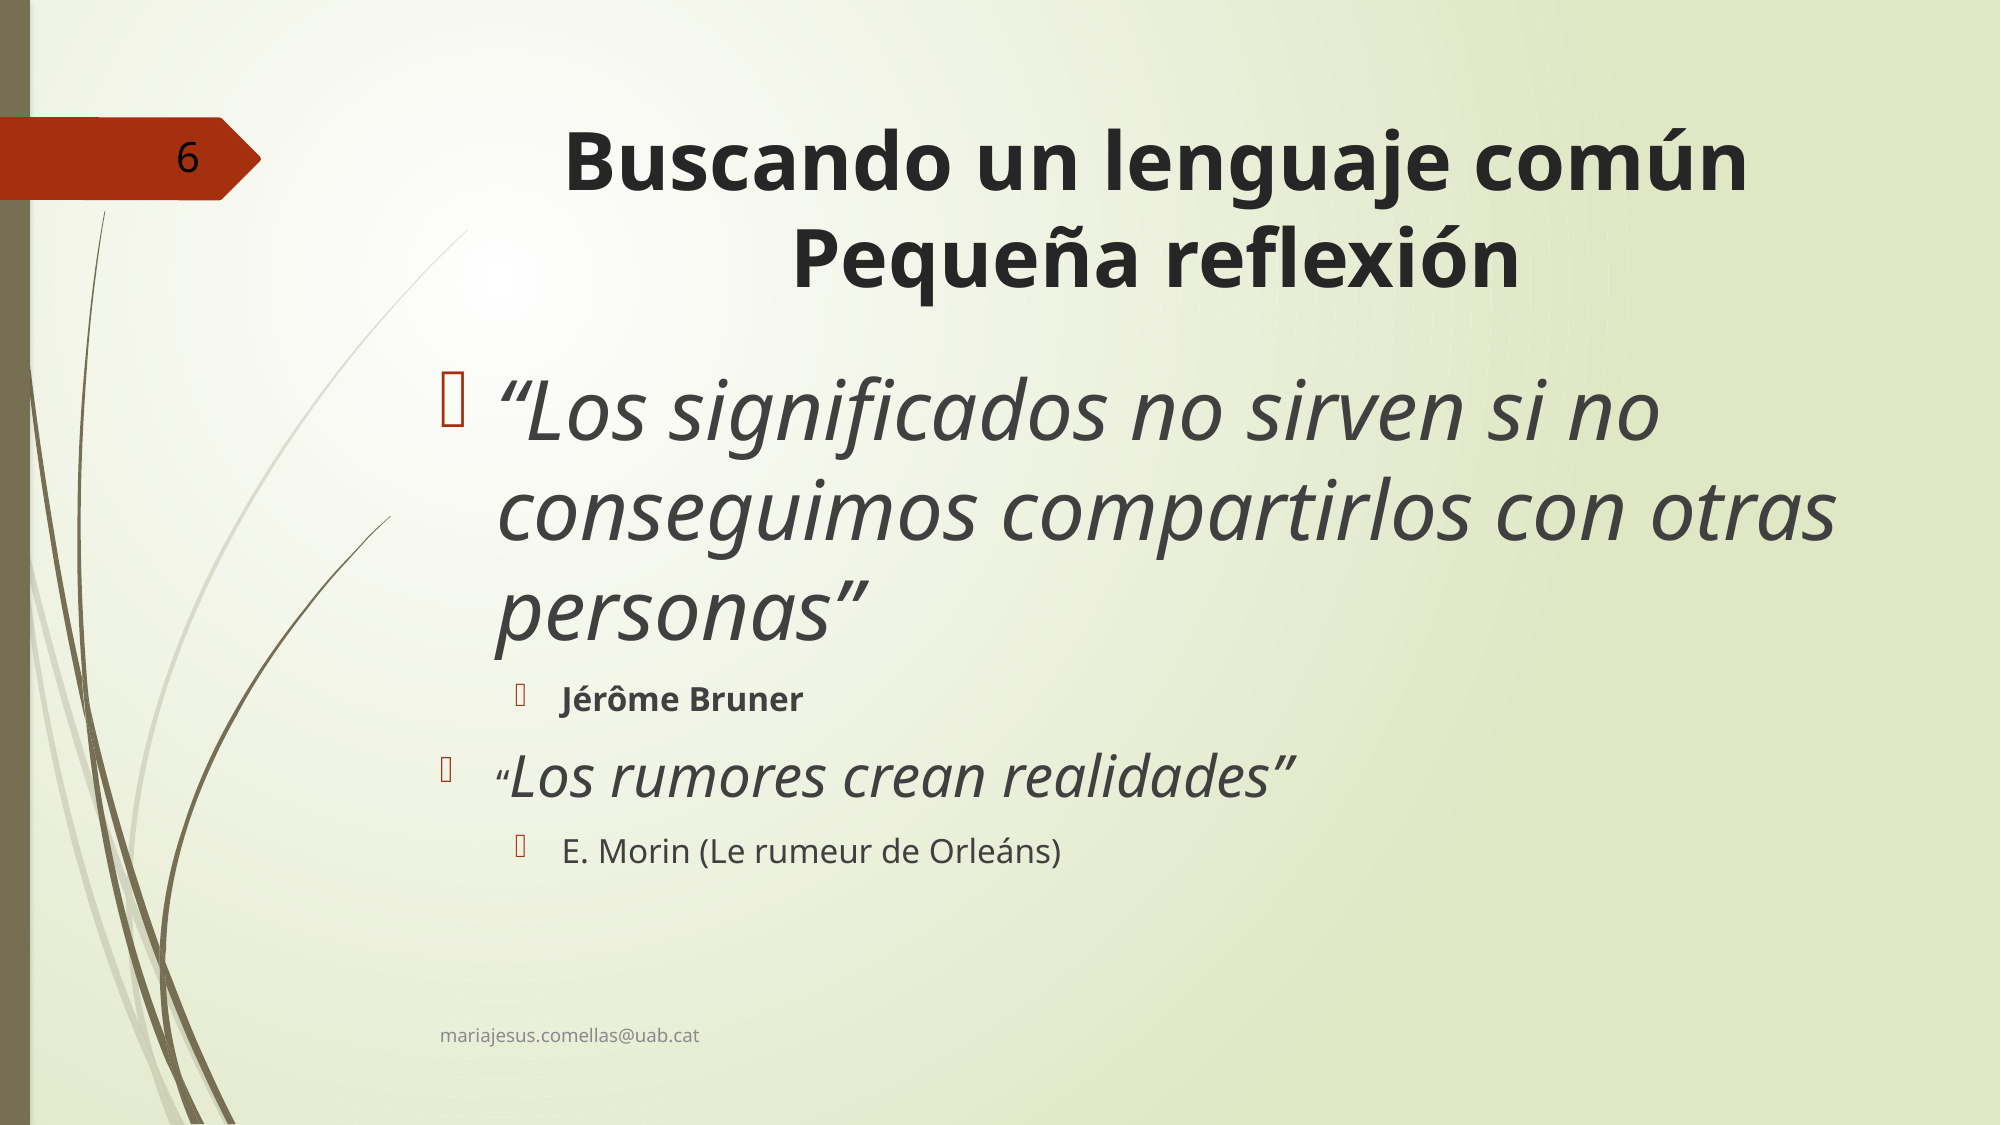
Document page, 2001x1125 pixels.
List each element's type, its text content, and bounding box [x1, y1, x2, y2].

list “Los significados no sirven si no conseguimos compartirlos con otras personas” Jérôme Bruner “Los rumores crean realidades” E. Morin (Le rumeur de Orleáns) [424, 350, 1888, 988]
title Buscando un lenguaje común Pequeña reflexión [425, 102, 1888, 313]
slide_number 6 [87, 129, 216, 190]
footer mariajesus.comellas@uab.cat [424, 1006, 1675, 1067]
